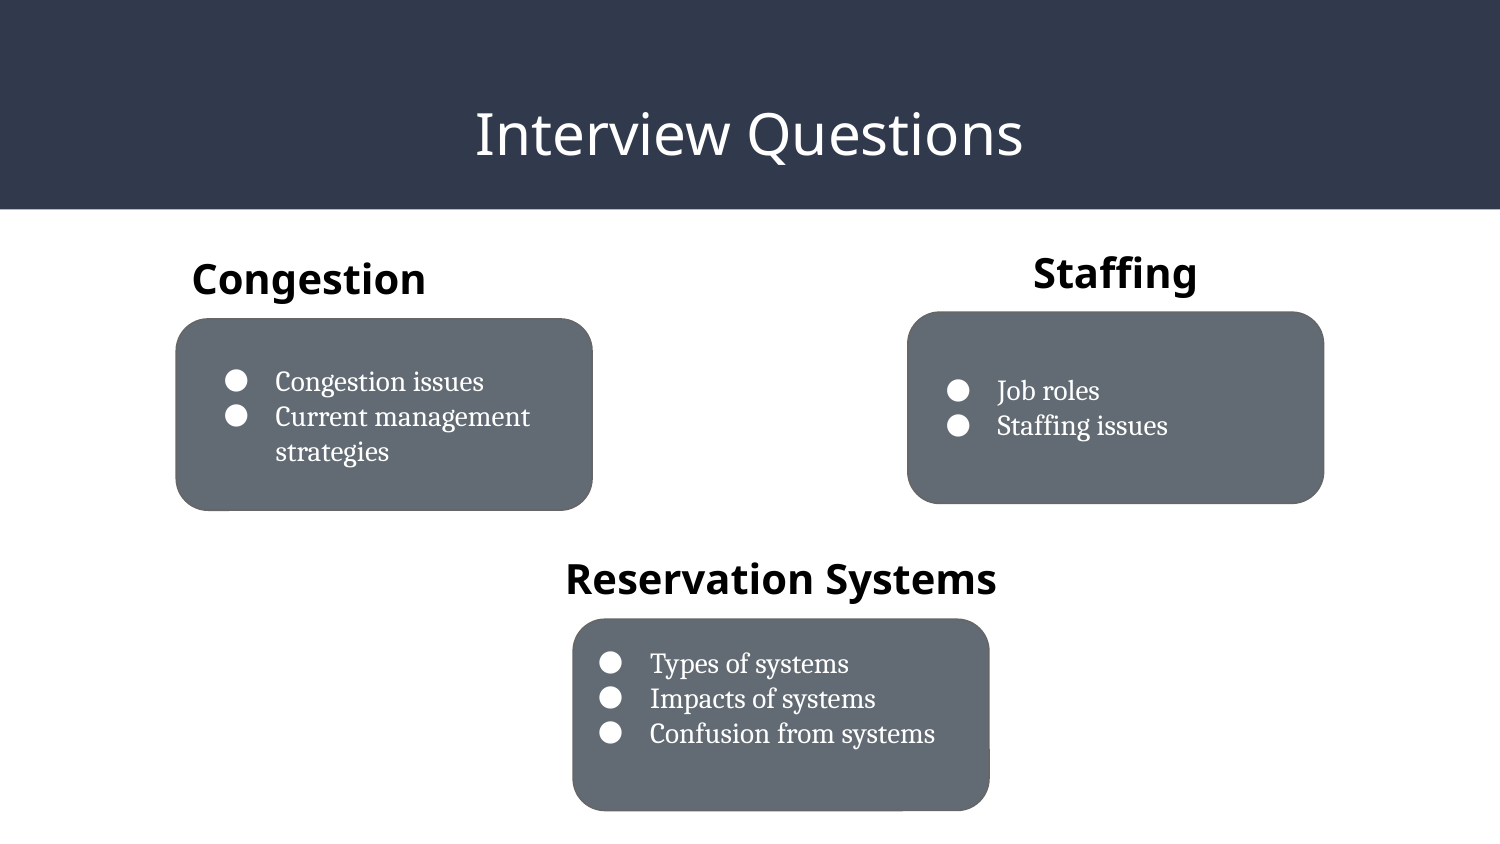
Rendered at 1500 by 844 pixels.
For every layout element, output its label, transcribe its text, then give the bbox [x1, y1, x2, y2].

text_box Reservation Systems [526, 538, 1037, 619]
text_box Staffing [907, 231, 1324, 312]
text_box Congestion issues Current management strategies [176, 319, 593, 511]
text_box Congestion [176, 238, 593, 319]
text_box [573, 764, 989, 811]
text_box Job roles Staffing issues [907, 356, 1324, 457]
text_box [583, 619, 979, 628]
text_box [907, 457, 1324, 504]
title Interview Questions [51, 82, 1449, 185]
text_box Types of systems Impacts of systems Confusion from systems [560, 628, 1003, 764]
text_box [907, 312, 1324, 356]
